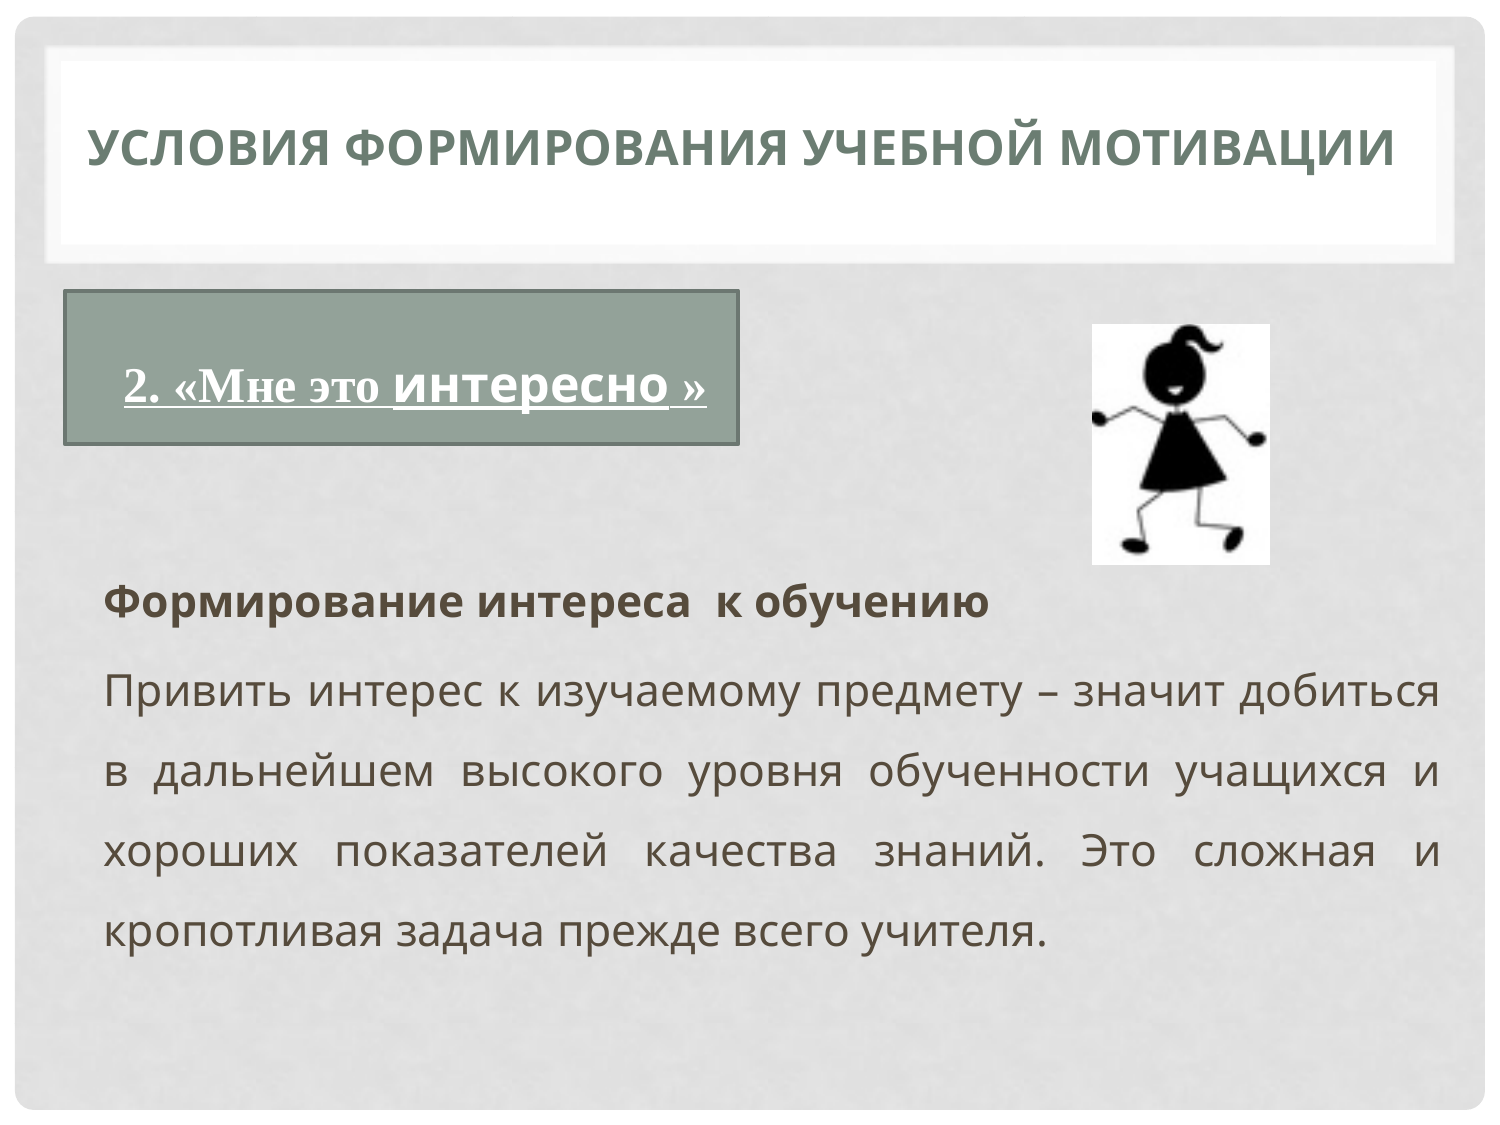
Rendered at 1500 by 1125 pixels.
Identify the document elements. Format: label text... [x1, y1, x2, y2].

text_box Формирование интереса к обучению Привить интерес к изучаемому предмету – значит добиться в дальнейшем высокого уровня обученности учащихся и хороших показателей качества знаний. Это сложная и кропотливая задача прежде всего учителя. [88, 538, 1459, 965]
title Условия формирования учебной мотивации [64, 90, 1420, 261]
text_box 2. «Мне это интересно » [63, 289, 740, 446]
picture [1092, 324, 1270, 565]
